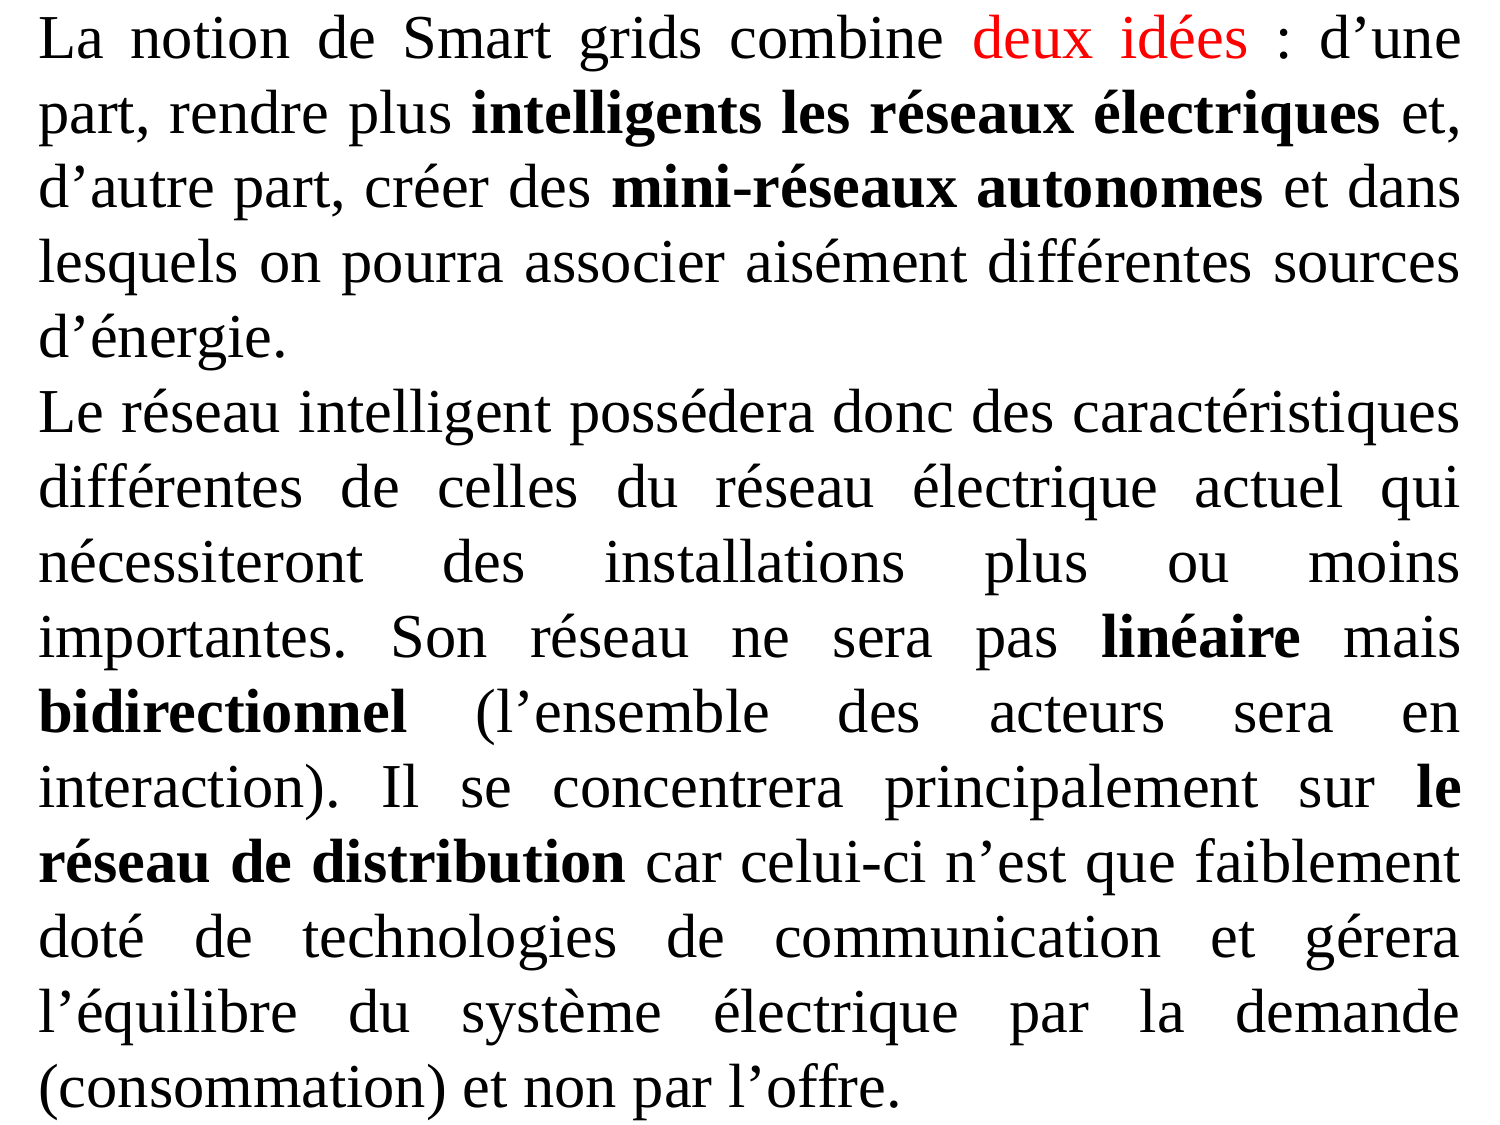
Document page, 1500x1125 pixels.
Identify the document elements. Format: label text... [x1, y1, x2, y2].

text_box La notion de Smart grids combine deux idées : d’une part, rendre plus intelligents les réseaux électriques et, d’autre part, créer des mini-réseaux autonomes et dans lesquels on pourra associer aisément différentes sources d’énergie. Le réseau intelligent possédera donc des caractéristiques différentes de celles du réseau électrique actuel qui nécessiteront des installations plus ou moins importantes. Son réseau ne sera pas linéaire mais bidirectionnel (l’ensemble des acteurs sera en interaction). Il se concentrera principalement sur le réseau de distribution car celui-ci n’est que faiblement doté de technologies de communication et gérera l’équilibre du système électrique par la demande (consommation) et non par l’offre. [23, 0, 1477, 1125]
